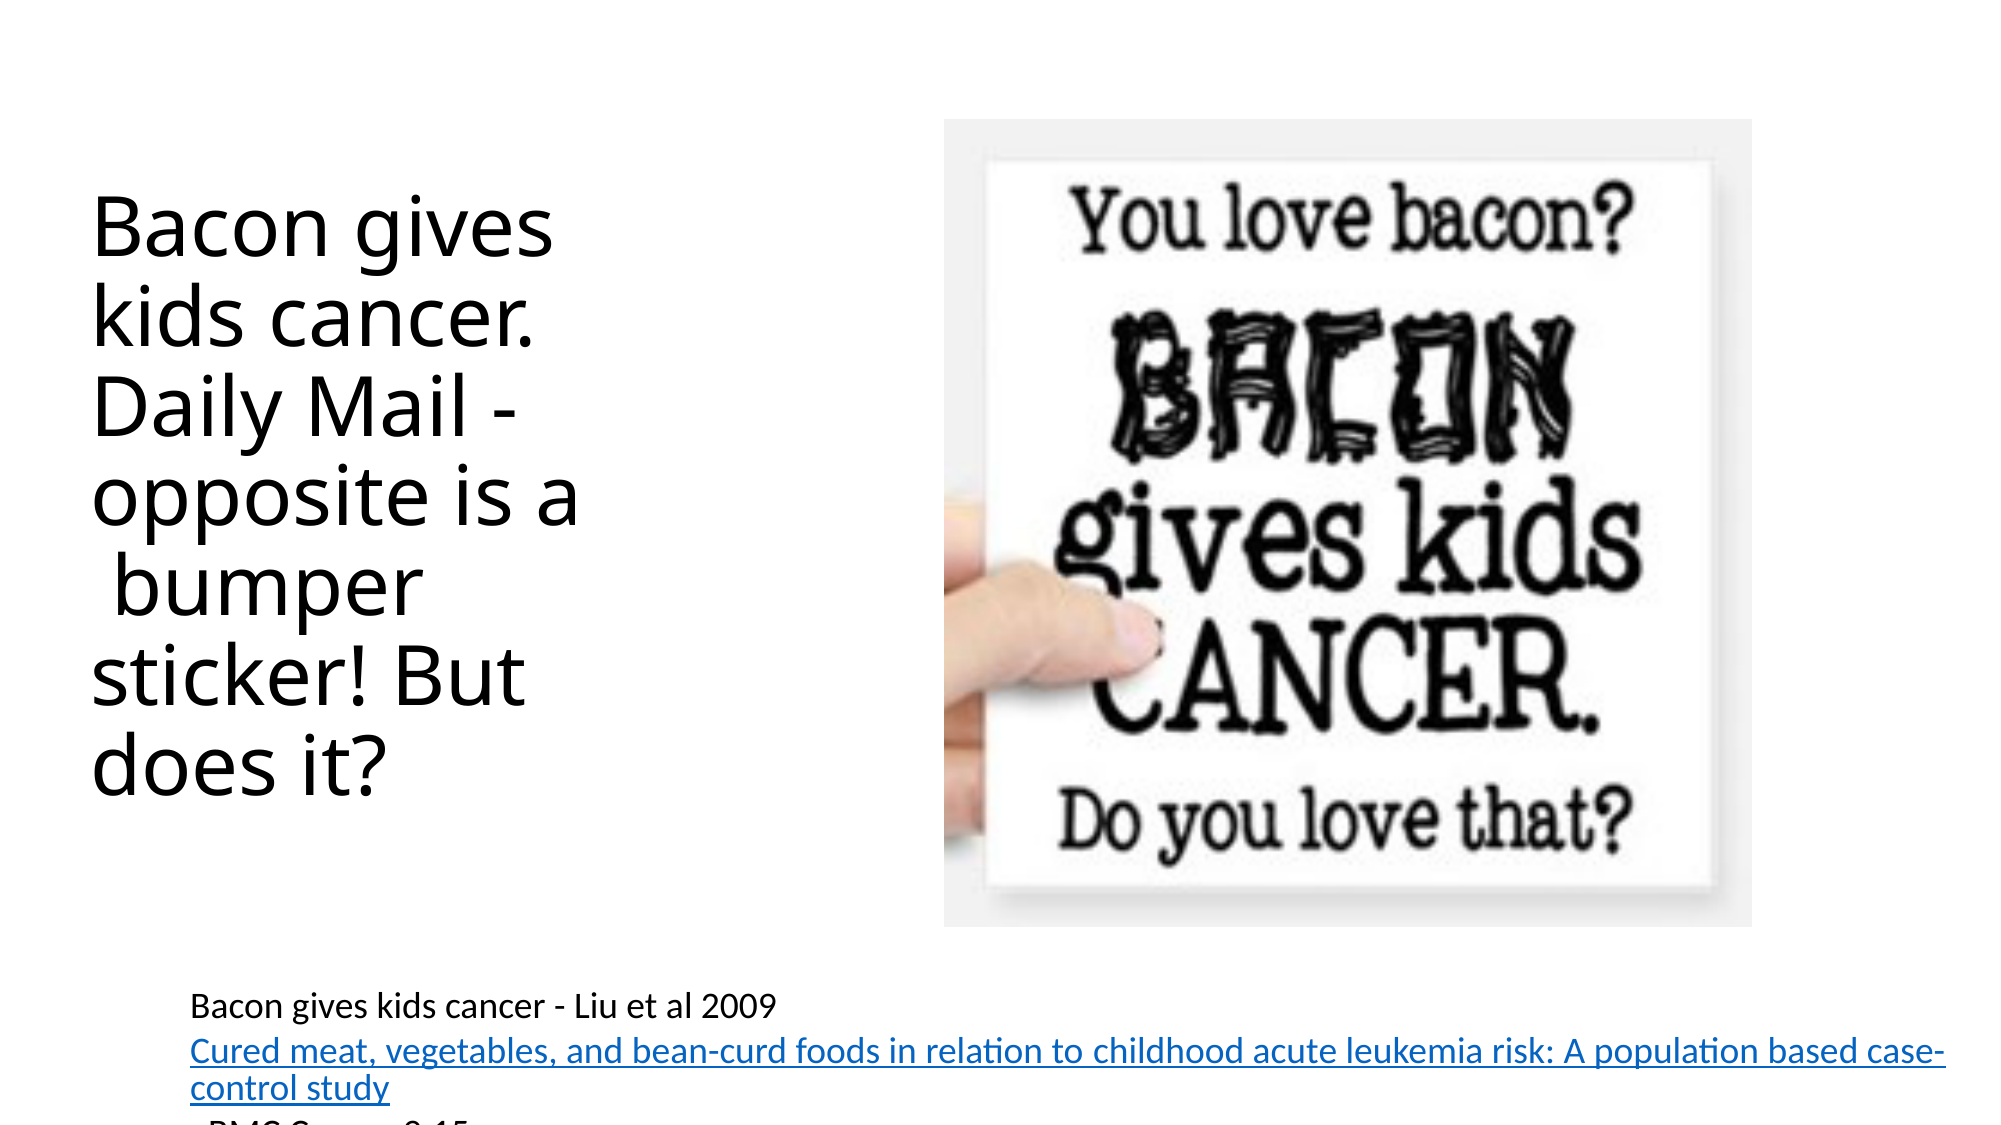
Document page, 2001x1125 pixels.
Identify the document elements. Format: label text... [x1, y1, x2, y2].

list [944, 119, 1752, 927]
title Bacon gives kids cancer. Daily Mail - opposite is a bumper sticker! But does it? [75, 243, 600, 822]
text_box Bacon gives kids cancer - Liu et al 2009 Cured meat, vegetables, and bean-curd foods in relation to childhood acute leukemia risk: A population based case-control study. BMC Cancer 9:15 [175, 973, 1976, 1125]
